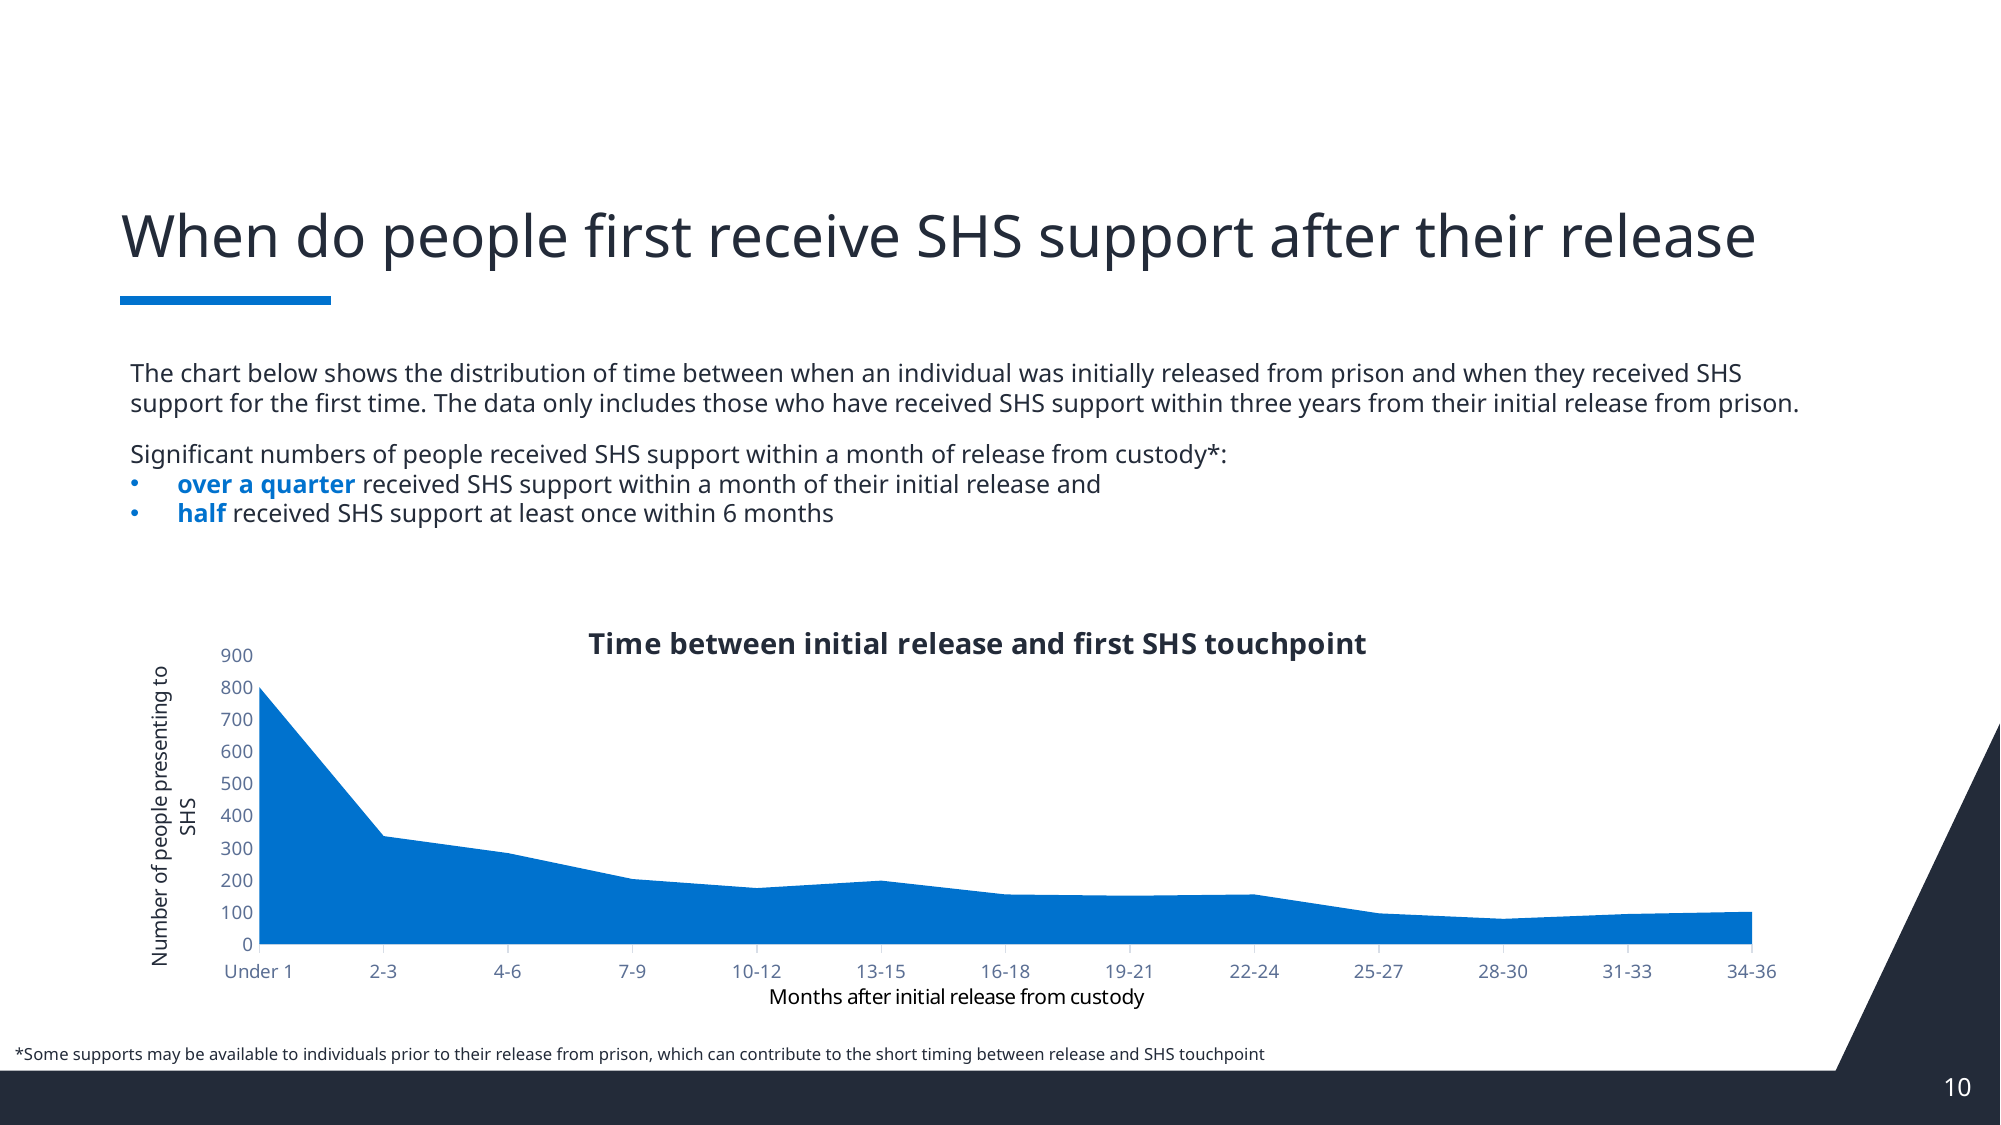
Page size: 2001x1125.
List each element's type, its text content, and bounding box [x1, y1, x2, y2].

chart [115, 598, 1841, 1018]
text_box The chart below shows the distribution of time between when an individual was initially released from prison and when they received SHS support for the first time. The data only includes those who have received SHS support within three years from their initial release from prison. Significant numbers of people received SHS support within a month of release from custody*: over a quarter received SHS support within a month of their initial release and half received SHS support at least once within 6 months [115, 350, 1841, 536]
text_box *Some supports may be available to individuals prior to their release from prison, which can contribute to the short timing between release and SHS touchpoint [0, 1036, 1841, 1092]
text_box 10 [1928, 1064, 2000, 1110]
title When do people first receive SHS support after their release [115, 107, 1841, 278]
